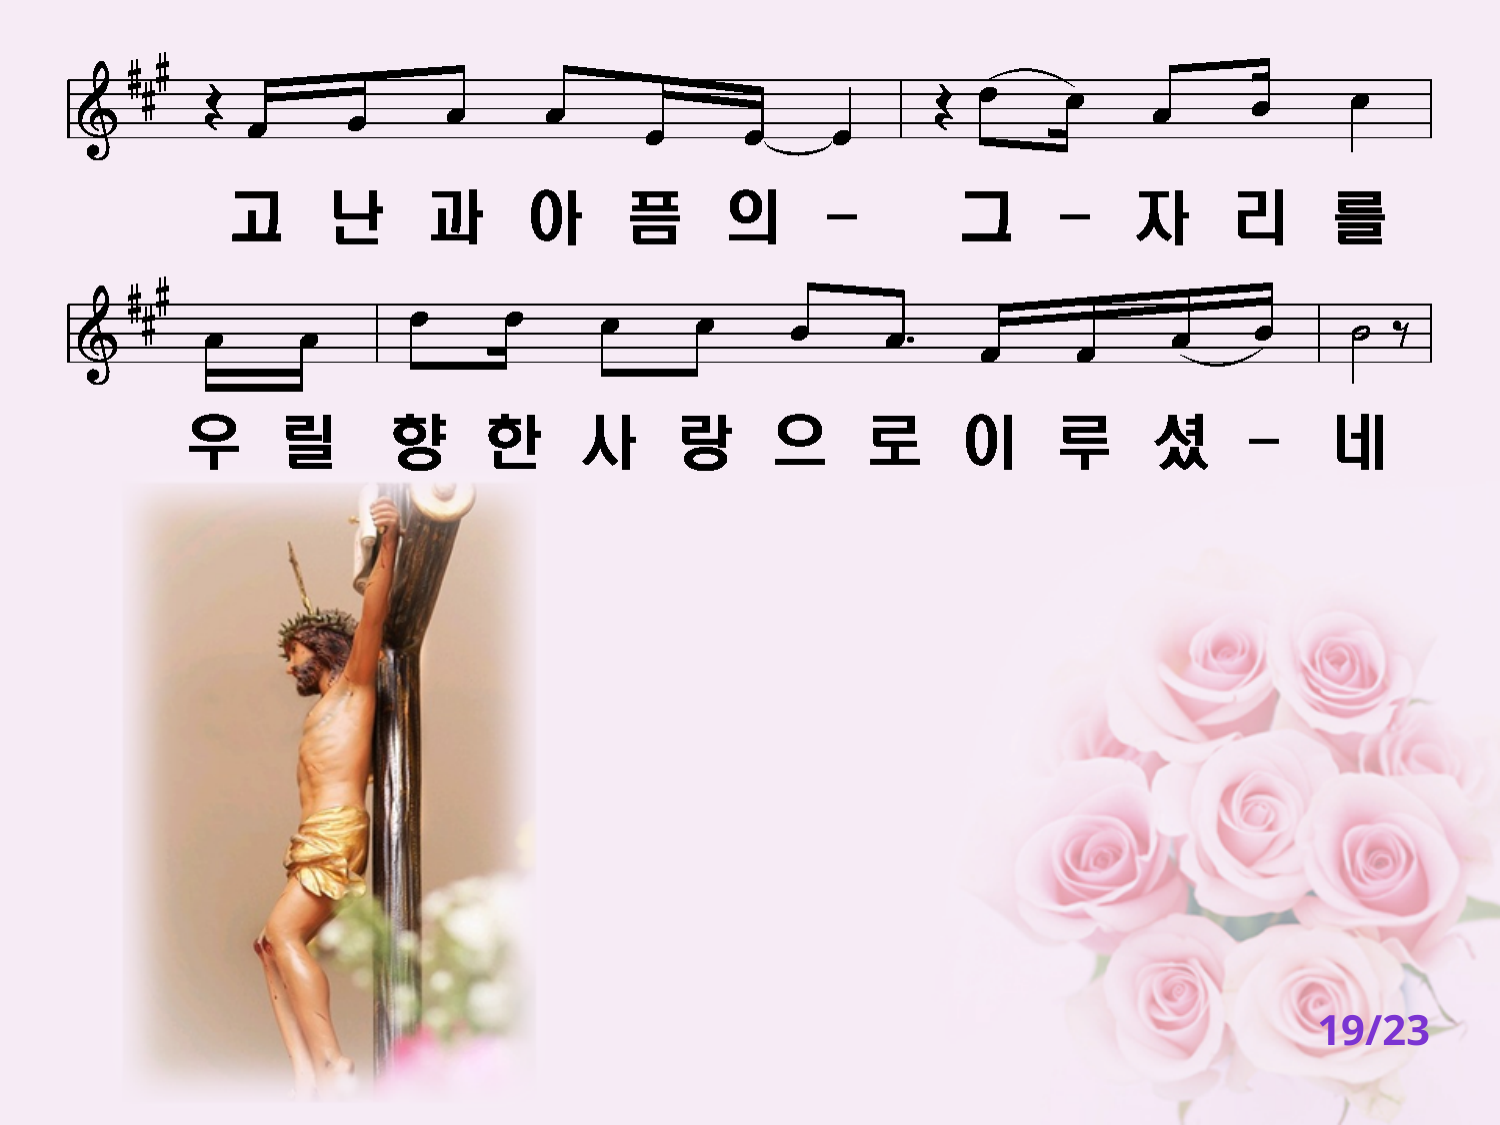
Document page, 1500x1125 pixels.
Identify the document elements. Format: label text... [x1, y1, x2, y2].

text_box 19/23 [1302, 996, 1446, 1062]
picture [0, 0, 1500, 1125]
